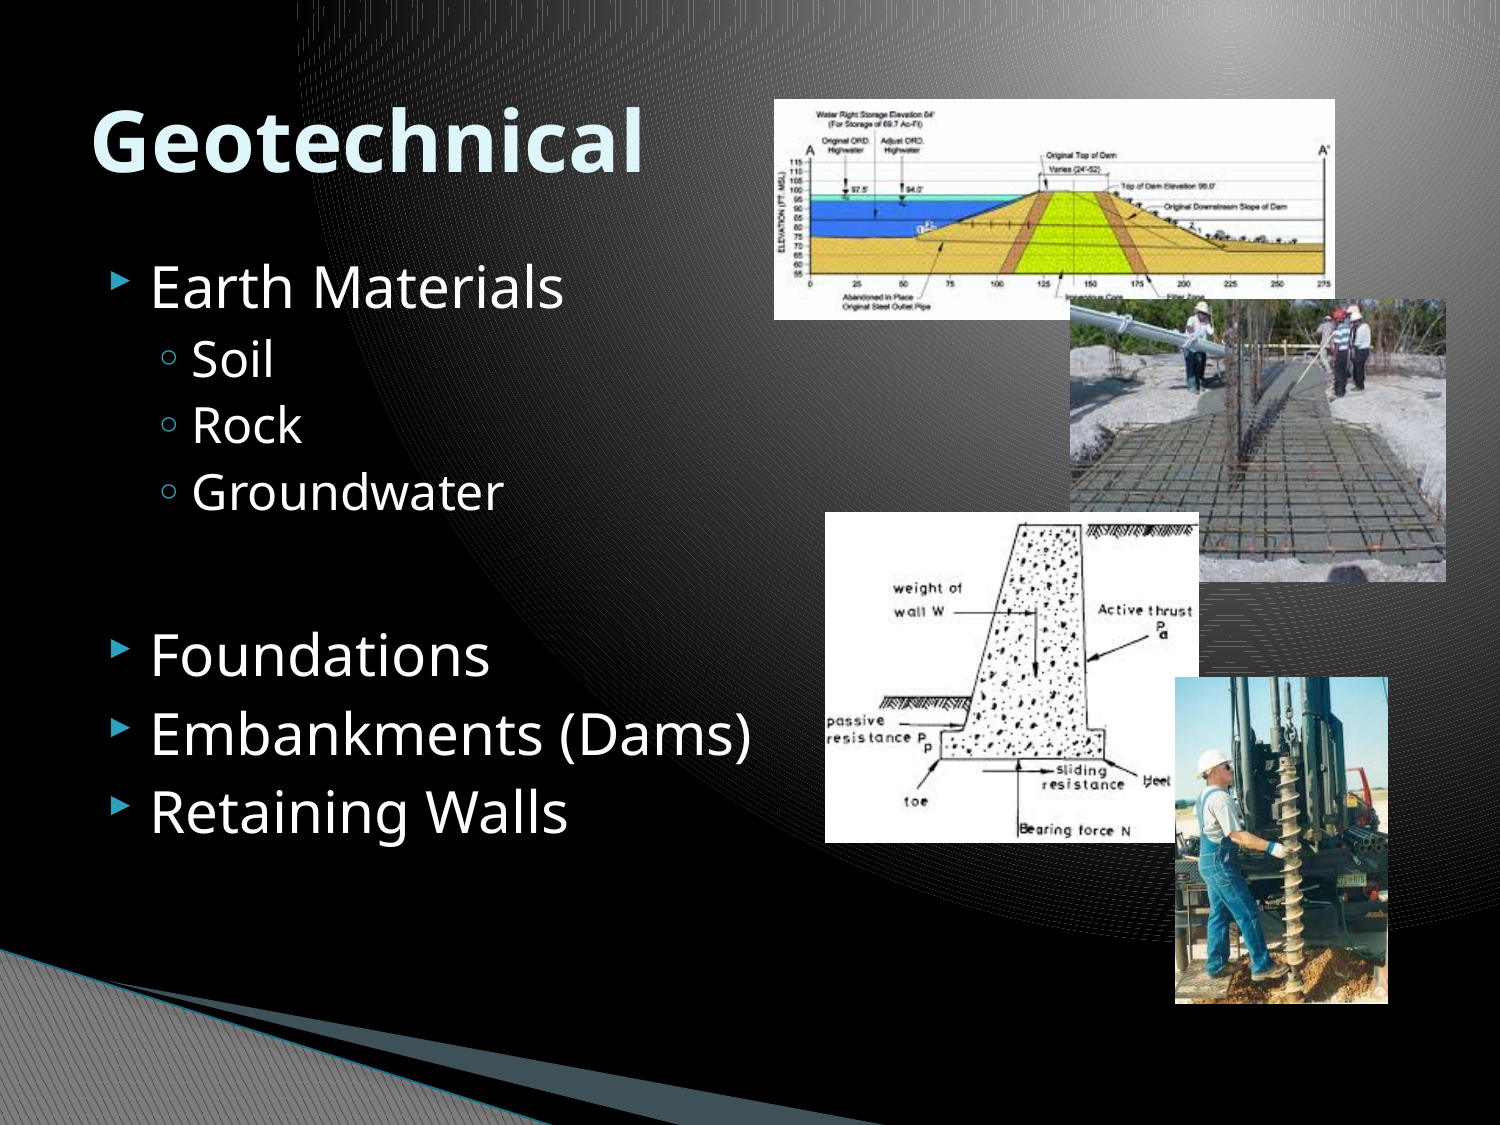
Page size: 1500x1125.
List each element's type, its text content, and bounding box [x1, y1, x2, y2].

picture [774, 99, 1446, 1004]
list Earth Materials Soil Rock Groundwater Foundations Embankments (Dams) Retaining Walls [75, 243, 813, 986]
title Geotechnical [75, 45, 1425, 233]
picture [0, 952, 543, 1125]
